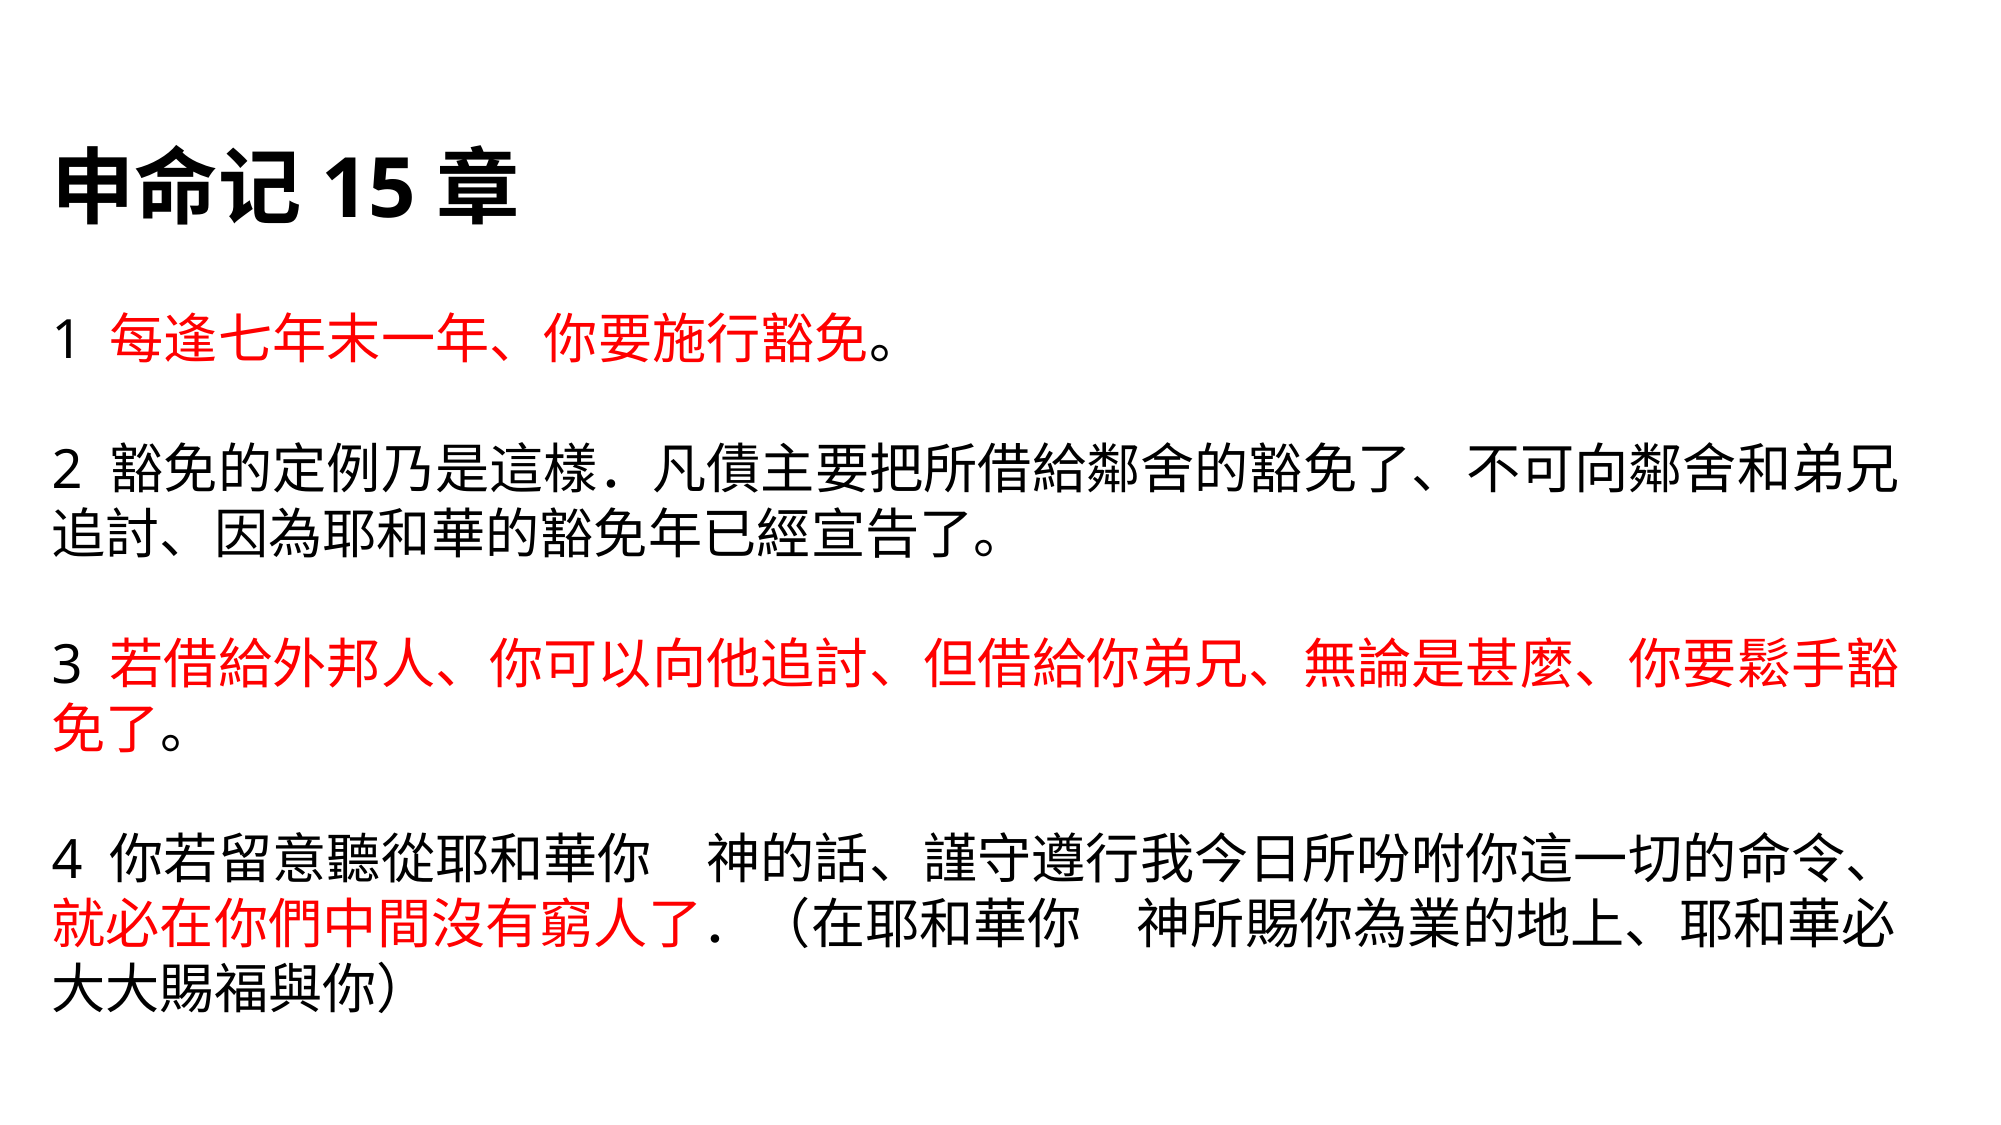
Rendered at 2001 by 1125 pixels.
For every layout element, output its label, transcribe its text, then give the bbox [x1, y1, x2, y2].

text_box 申命记15章 1 每逢七年末一年、你要施行豁免。 2 豁免的定例乃是這樣．凡債主要把所借給鄰舍的豁免了、不可向鄰舍和弟兄追討、因為耶和華的豁免年已經宣告了。 3 若借給外邦人、你可以向他追討、但借給你弟兄、無論是甚麼、你要鬆手豁免了。 4 你若留意聽從耶和華你 神的話、謹守遵行我今日所吩咐你這一切的命令、就必在你們中間沒有窮人了．（在耶和華你 神所賜你為業的地上、耶和華必大大賜福與你） [36, 126, 1935, 1027]
